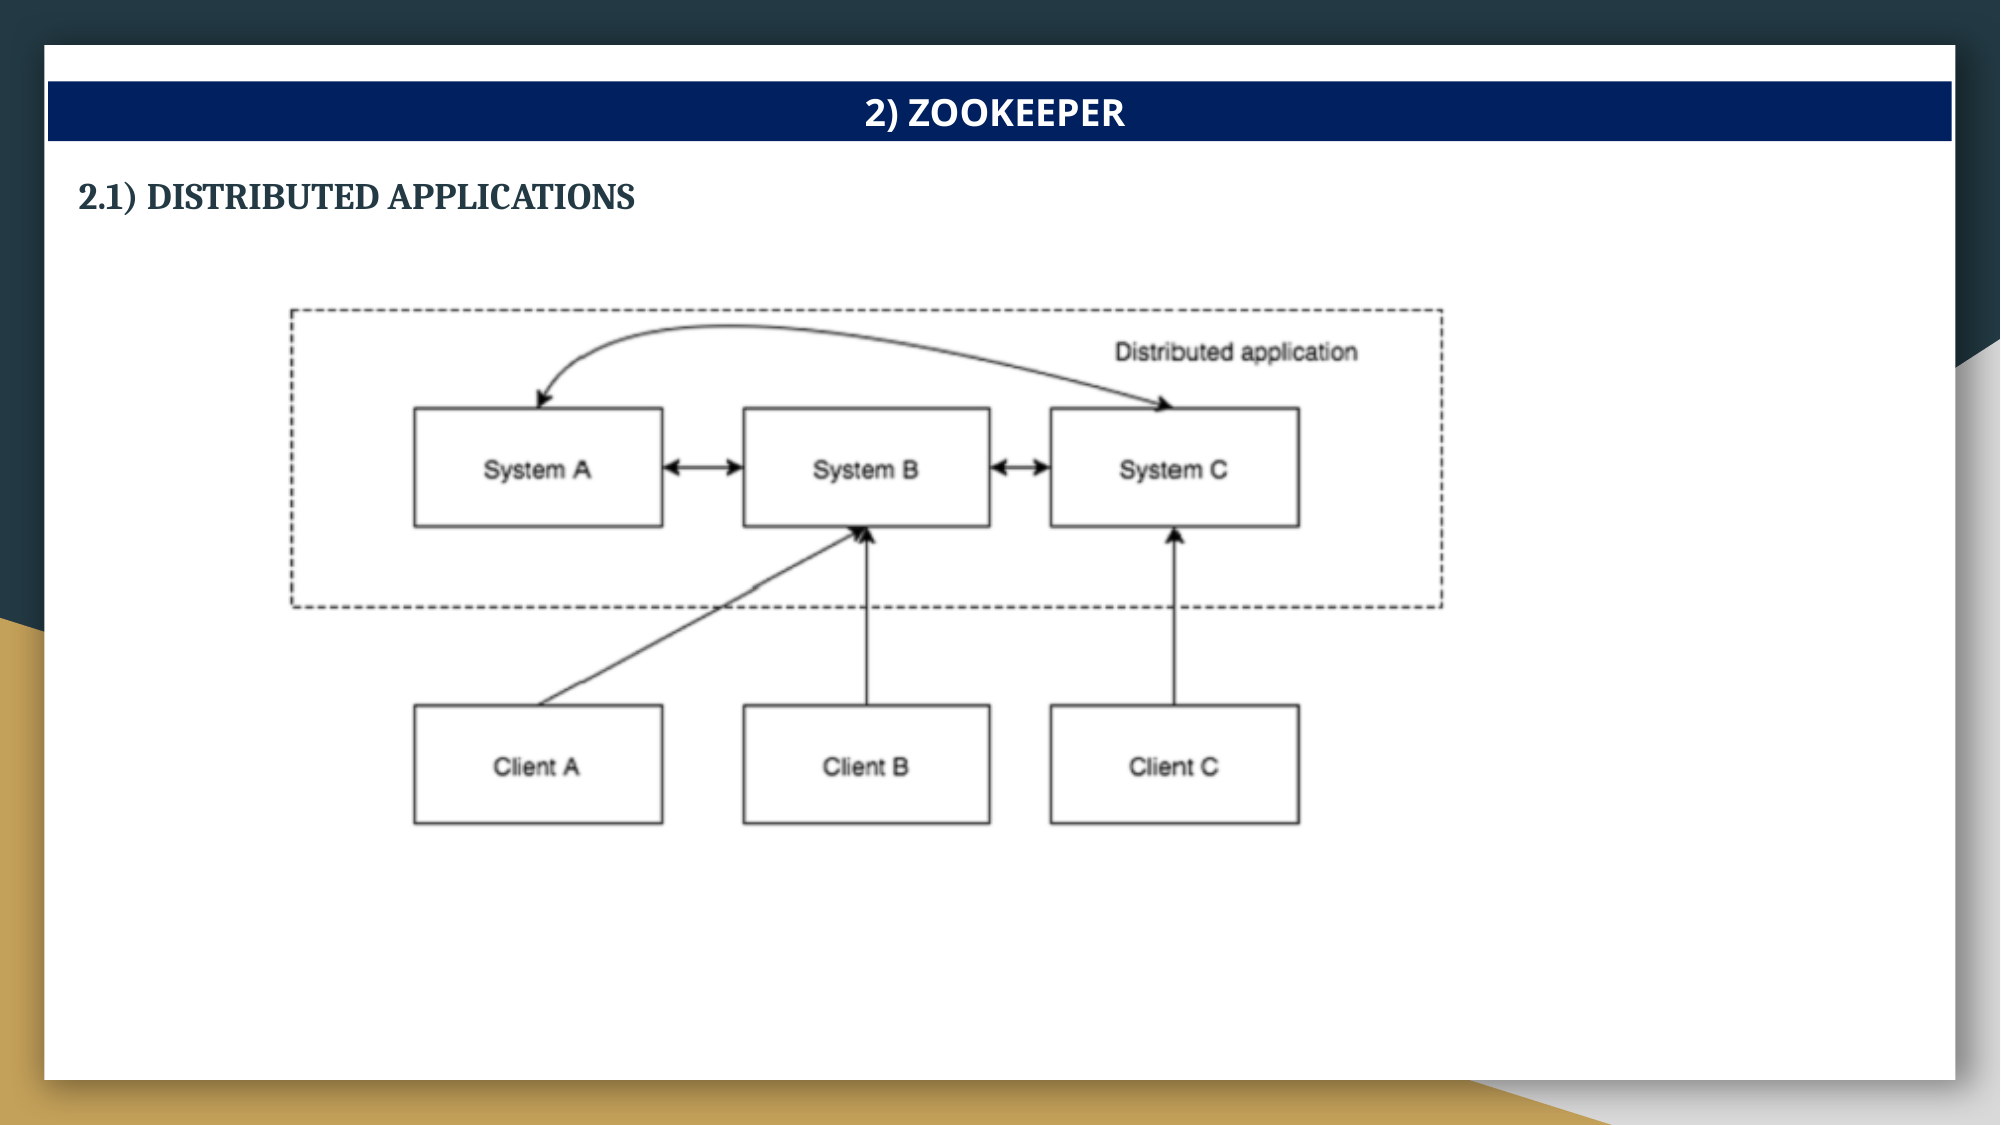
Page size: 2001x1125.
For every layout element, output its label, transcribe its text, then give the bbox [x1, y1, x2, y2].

text_box 2) ZOOKEEPER [48, 81, 1952, 142]
text_box 2.1) DISTRIBUTED APPLICATIONS [63, 164, 1923, 224]
picture [285, 302, 1475, 877]
